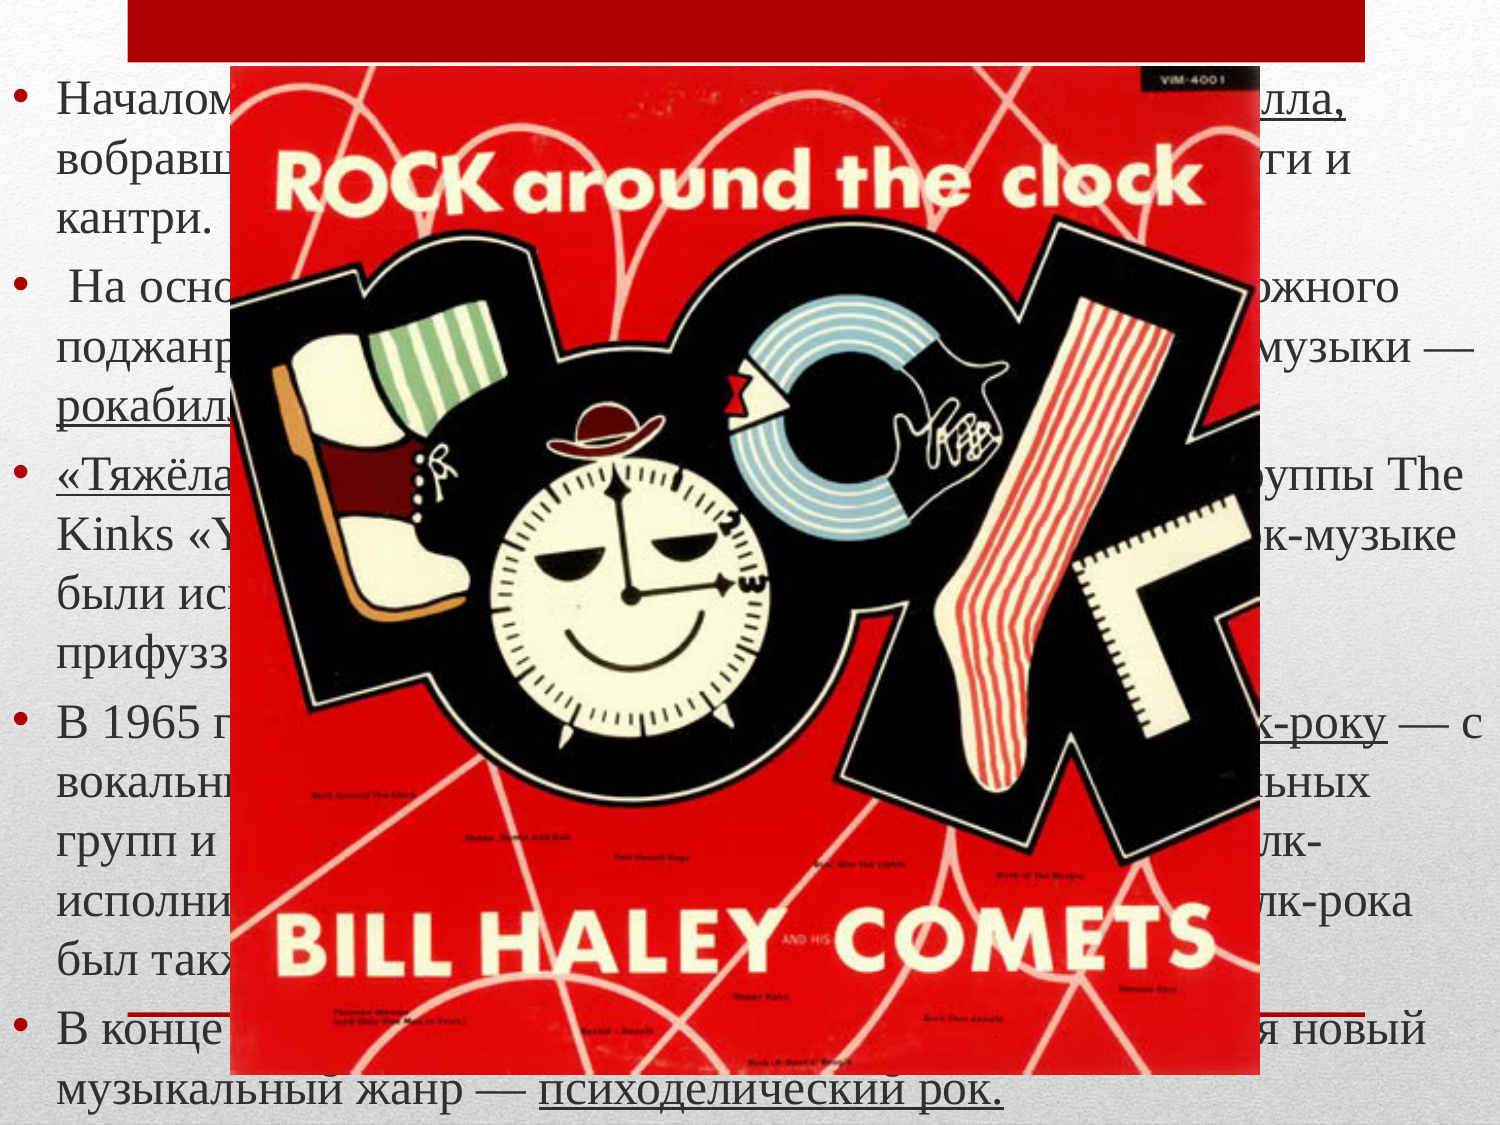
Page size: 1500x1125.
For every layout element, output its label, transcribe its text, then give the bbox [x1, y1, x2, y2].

list Началом рок-музыки является появление жанра рок-н-ролла, вобравшего в себя черты блюза, ритм-энд-блюза, буги-вуги и кантри. На основе синтеза рок-н-ролла и кантри (особенно его южного поджанра — хиллбилли) появился особый поджанр рок-музыки — рокабилли. «Тяжёлая» музыка традиционно берёт начало с сингла группы The Kinks «You Really Got Me» 1964 года. Здесь впервые в рок-музыке были использованы «тяжёлые» гитарный рифф и соло прифуззованной гитары В 1965 году The Byrds положили начало собственно фолк-року — с вокальными гармониями на основе идей фолковых вокальных групп и уплотнённым по сравнению с акустическими фолк-исполнителями гитарным саундом. Характерным для фолк-рока был также социальный подтекст песен. В конце 1965—1966 годах в Америке стал формироваться новый музыкальный жанр — психоделический рок. [0, 54, 1500, 1125]
picture [229, 65, 1261, 1076]
